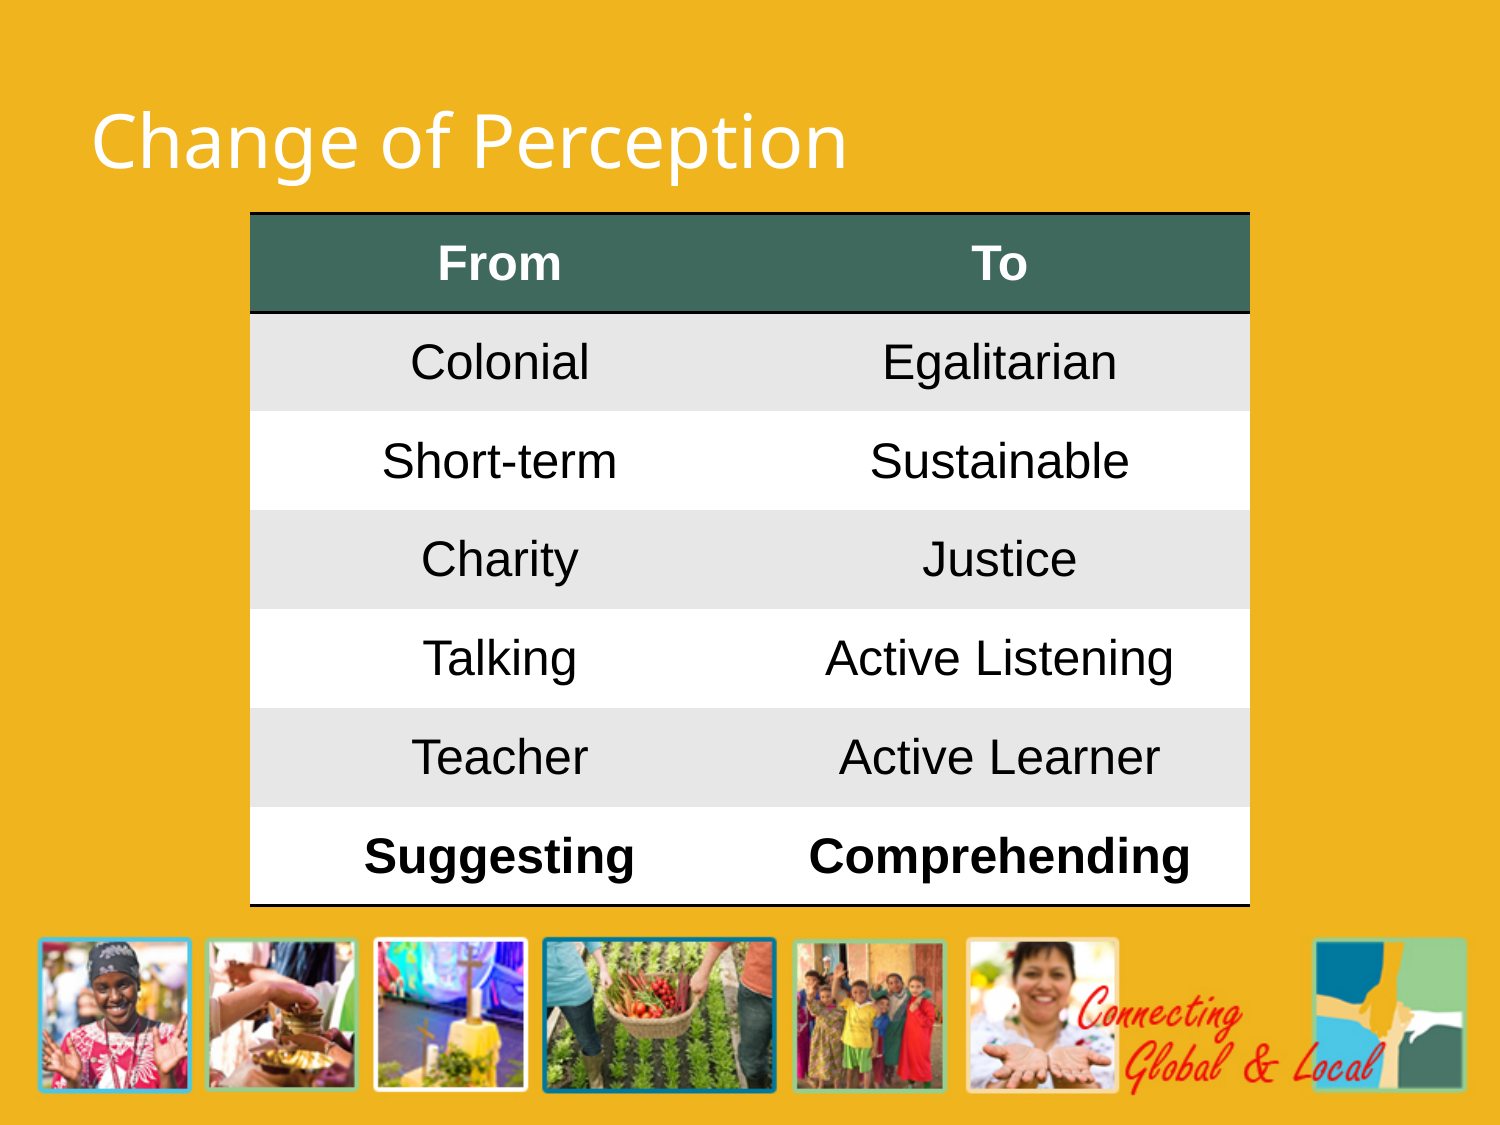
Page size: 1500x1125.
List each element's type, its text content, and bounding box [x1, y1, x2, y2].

table_cell Comprehending [750, 807, 1250, 904]
table_cell Active Listening [750, 609, 1250, 708]
table_cell Suggesting [250, 807, 750, 904]
table_cell Active Learner [750, 708, 1250, 807]
table_cell Colonial [250, 314, 750, 411]
table_cell Teacher [250, 708, 750, 807]
table_cell Short-term [250, 411, 750, 510]
table_cell Charity [250, 510, 750, 609]
title Change of Perception [74, 44, 1426, 233]
picture [0, 0, 1500, 1125]
table_cell Justice [750, 510, 1250, 609]
table_cell Talking [250, 609, 750, 708]
table_header From [250, 215, 750, 311]
table_cell Sustainable [750, 411, 1250, 510]
table_header To [750, 215, 1250, 311]
table_cell Egalitarian [750, 314, 1250, 411]
